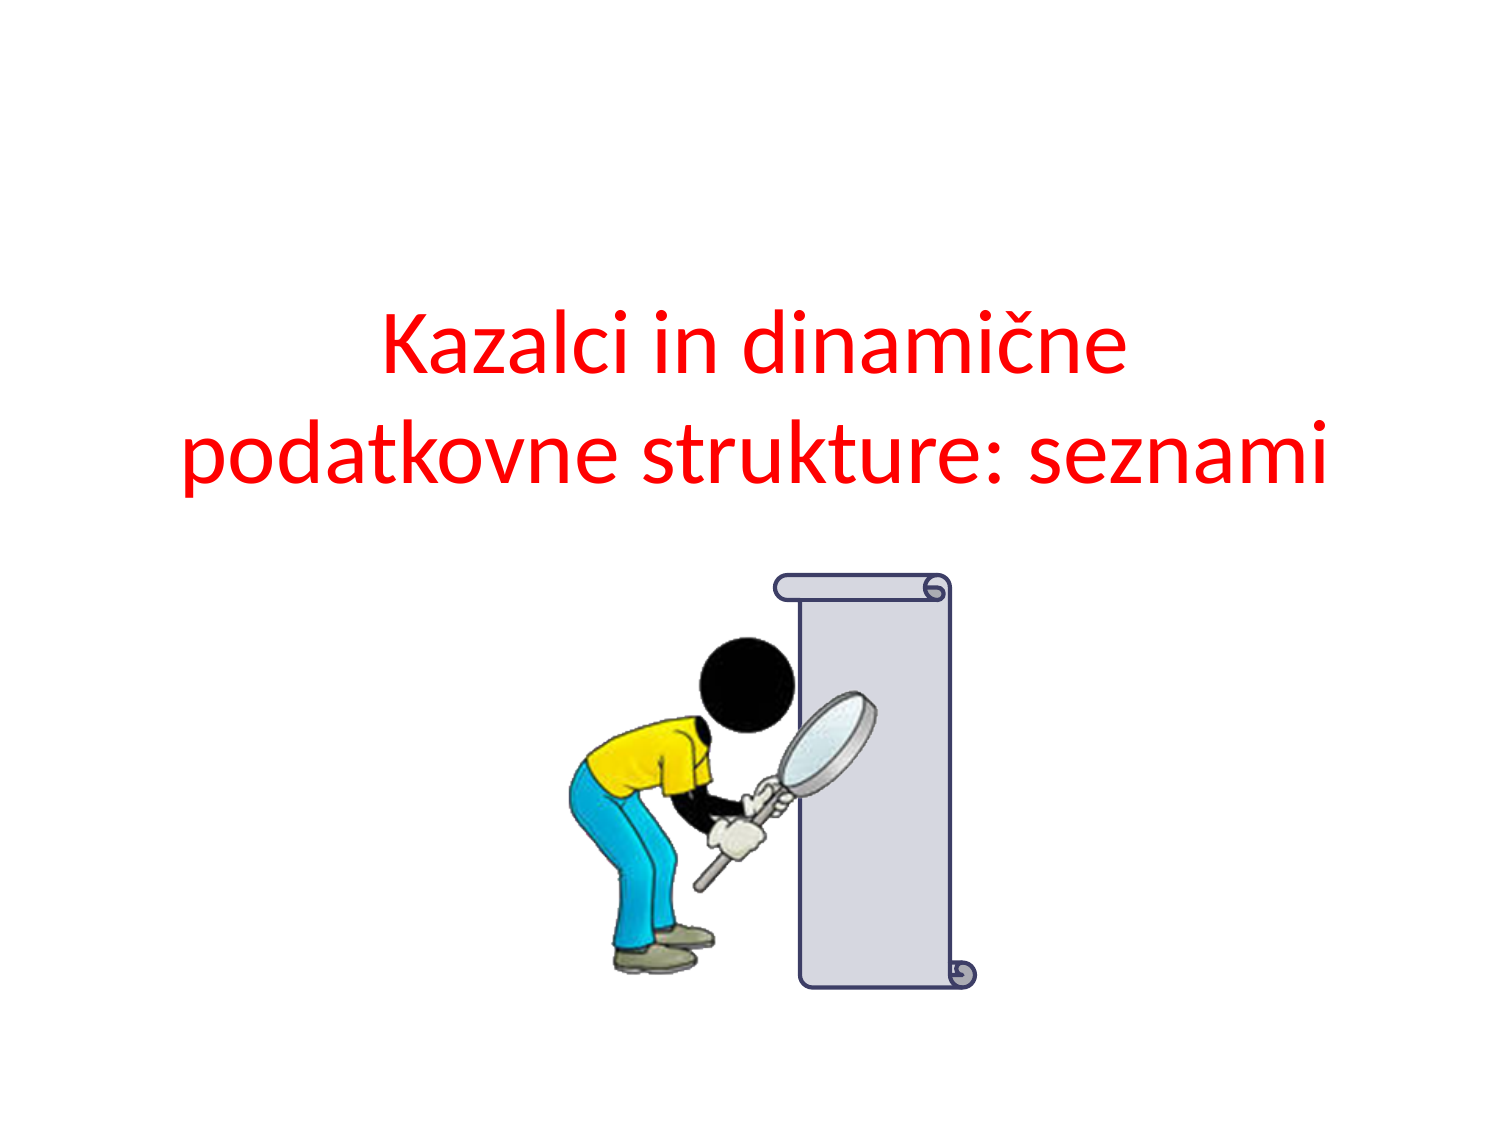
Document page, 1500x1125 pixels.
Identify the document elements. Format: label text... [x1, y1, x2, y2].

text_box Kazalci in dinamične podatkovne strukture: seznami [137, 274, 1375, 510]
text_box [772, 572, 978, 990]
picture [524, 612, 907, 995]
